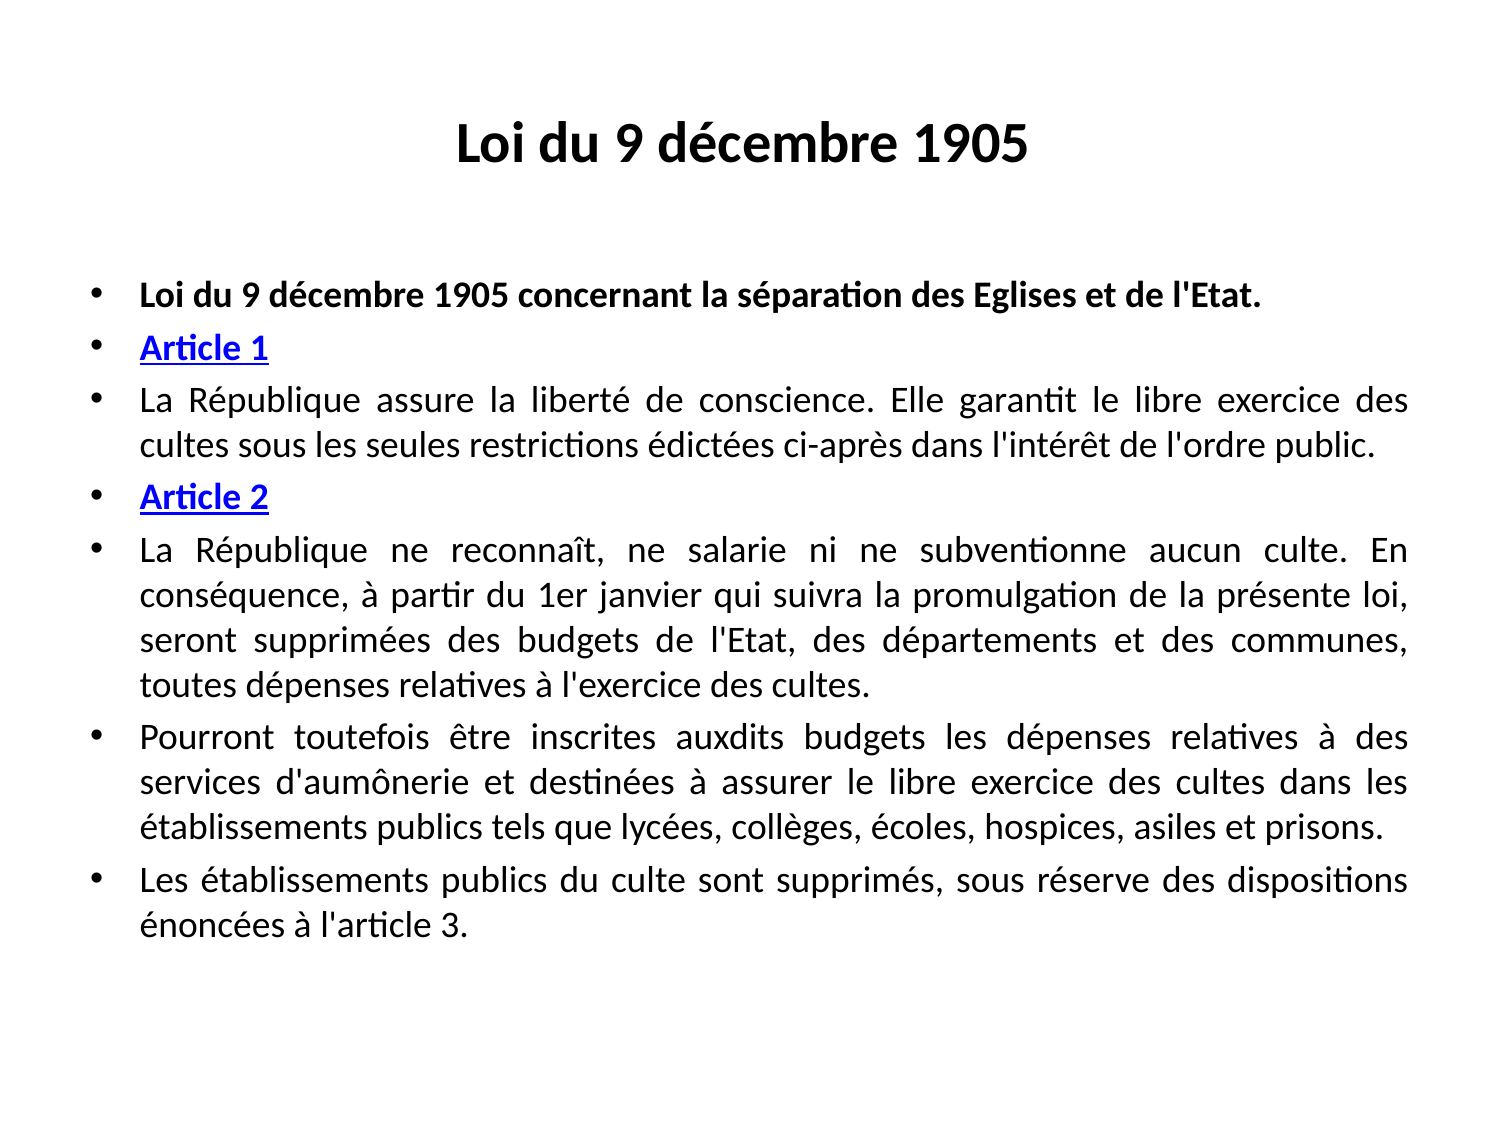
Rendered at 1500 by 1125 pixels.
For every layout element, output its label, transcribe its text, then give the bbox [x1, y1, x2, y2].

list Loi du 9 décembre 1905 concernant la séparation des Eglises et de l'Etat. Article 1 La République assure la liberté de conscience. Elle garantit le libre exercice des cultes sous les seules restrictions édictées ci-après dans l'intérêt de l'ordre public. Article 2 La République ne reconnaît, ne salarie ni ne subventionne aucun culte. En conséquence, à partir du 1er janvier qui suivra la promulgation de la présente loi, seront supprimées des budgets de l'Etat, des départements et des communes, toutes dépenses relatives à l'exercice des cultes. Pourront toutefois être inscrites auxdits budgets les dépenses relatives à des services d'aumônerie et destinées à assurer le libre exercice des cultes dans les établissements publics tels que lycées, collèges, écoles, hospices, asiles et prisons. Les établissements publics du culte sont supprimés, sous réserve des dispositions énoncées à l'article 3. [75, 262, 1425, 1005]
title Loi du 9 décembre 1905 [75, 45, 1425, 233]
